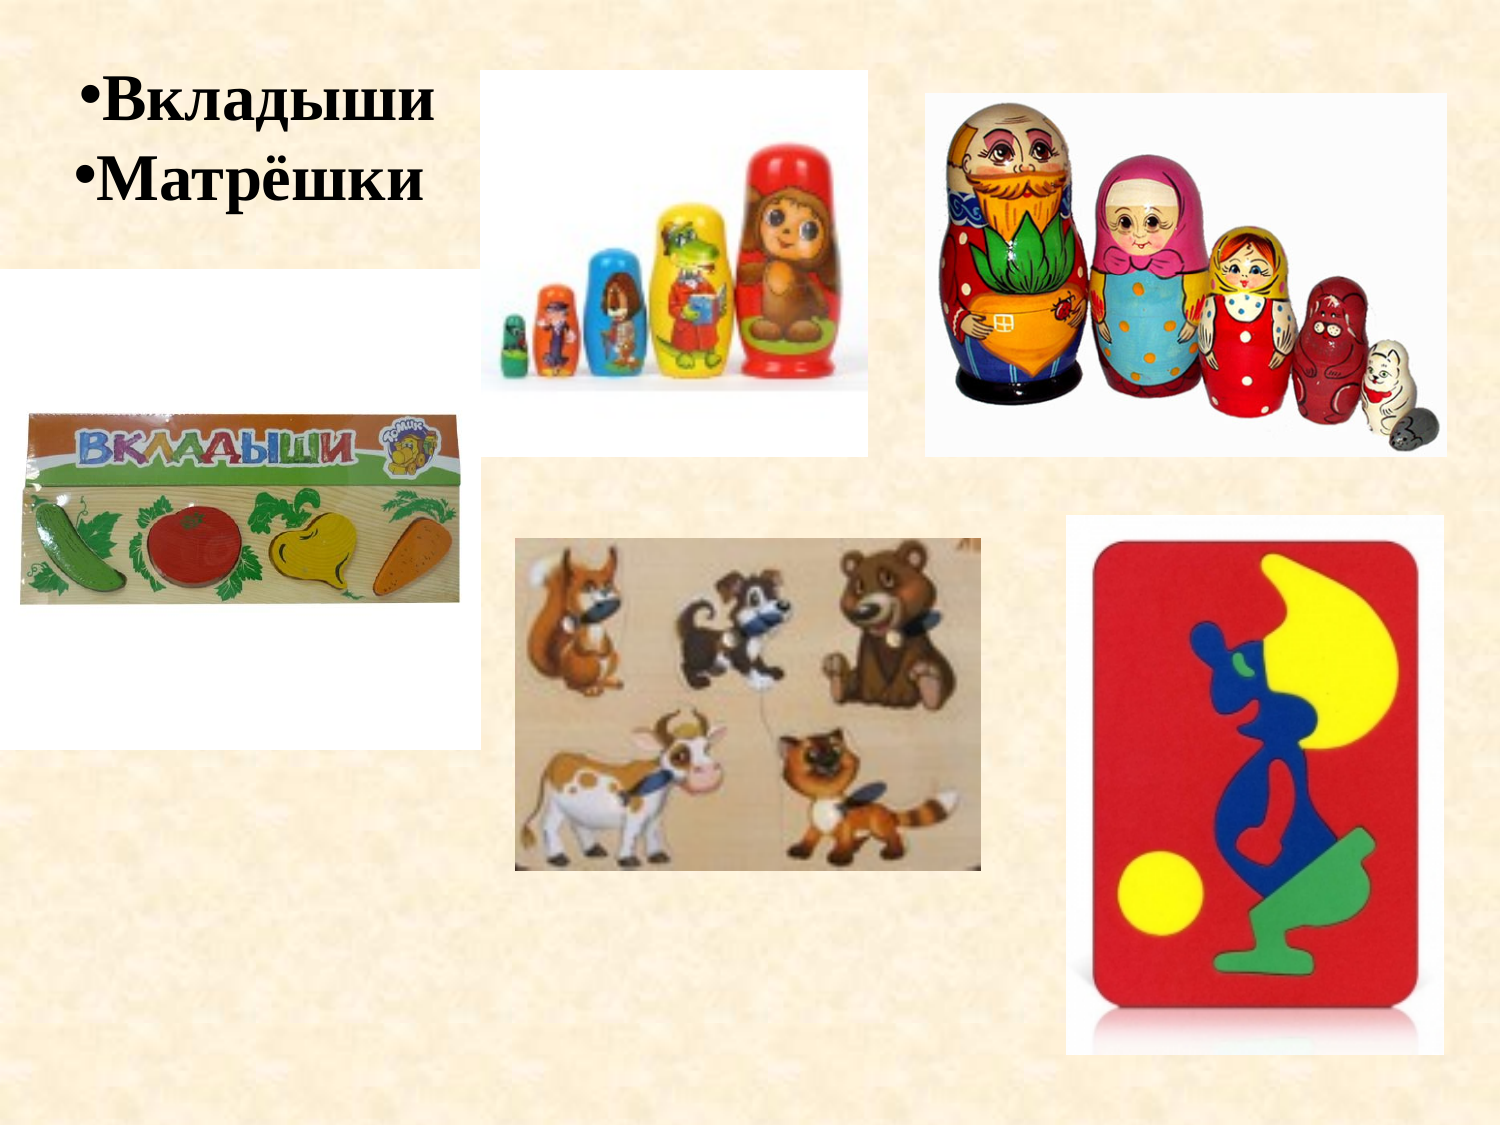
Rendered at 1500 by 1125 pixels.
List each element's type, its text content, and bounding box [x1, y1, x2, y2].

picture [0, 0, 1500, 1125]
text_box Вкладыши Матрёшки [0, 1, 516, 221]
